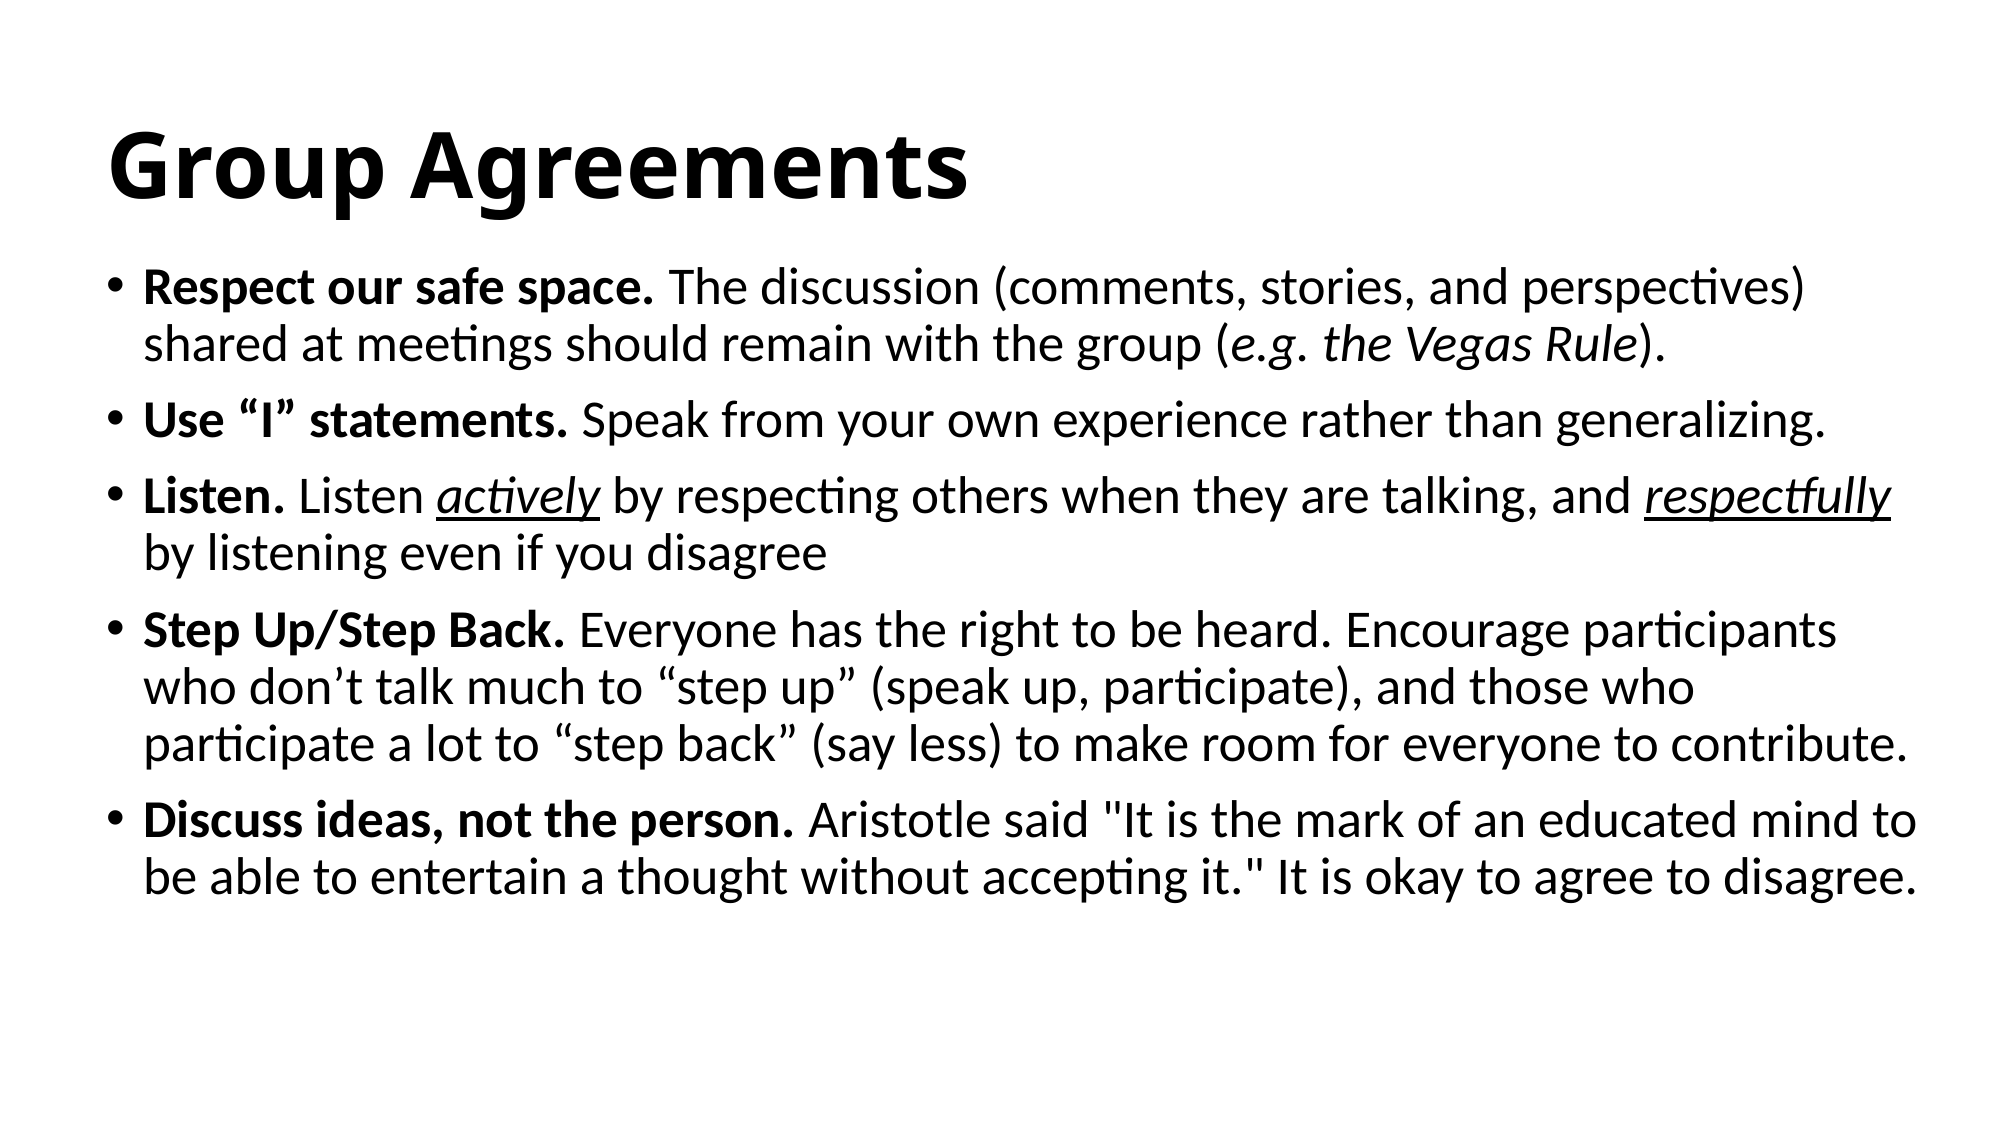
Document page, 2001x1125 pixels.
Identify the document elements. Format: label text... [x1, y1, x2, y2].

list Respect our safe space. The discussion (comments, stories, and perspectives) shared at meetings should remain with the group (e.g. the Vegas Rule). Use “I” statements. Speak from your own experience rather than generalizing. Listen. Listen actively by respecting others when they are talking, and respectfully by listening even if you disagree Step Up/Step Back. Everyone has the right to be heard. Encourage participants who don’t talk much to “step up” (speak up, participate), and those who participate a lot to “step back” (say less) to make room for everyone to contribute. Discuss ideas, not the person. Aristotle said "It is the mark of an educated mind to be able to entertain a thought without accepting it." It is okay to agree to disagree. [91, 251, 1937, 1073]
title Group Agreements [91, 59, 1863, 251]
